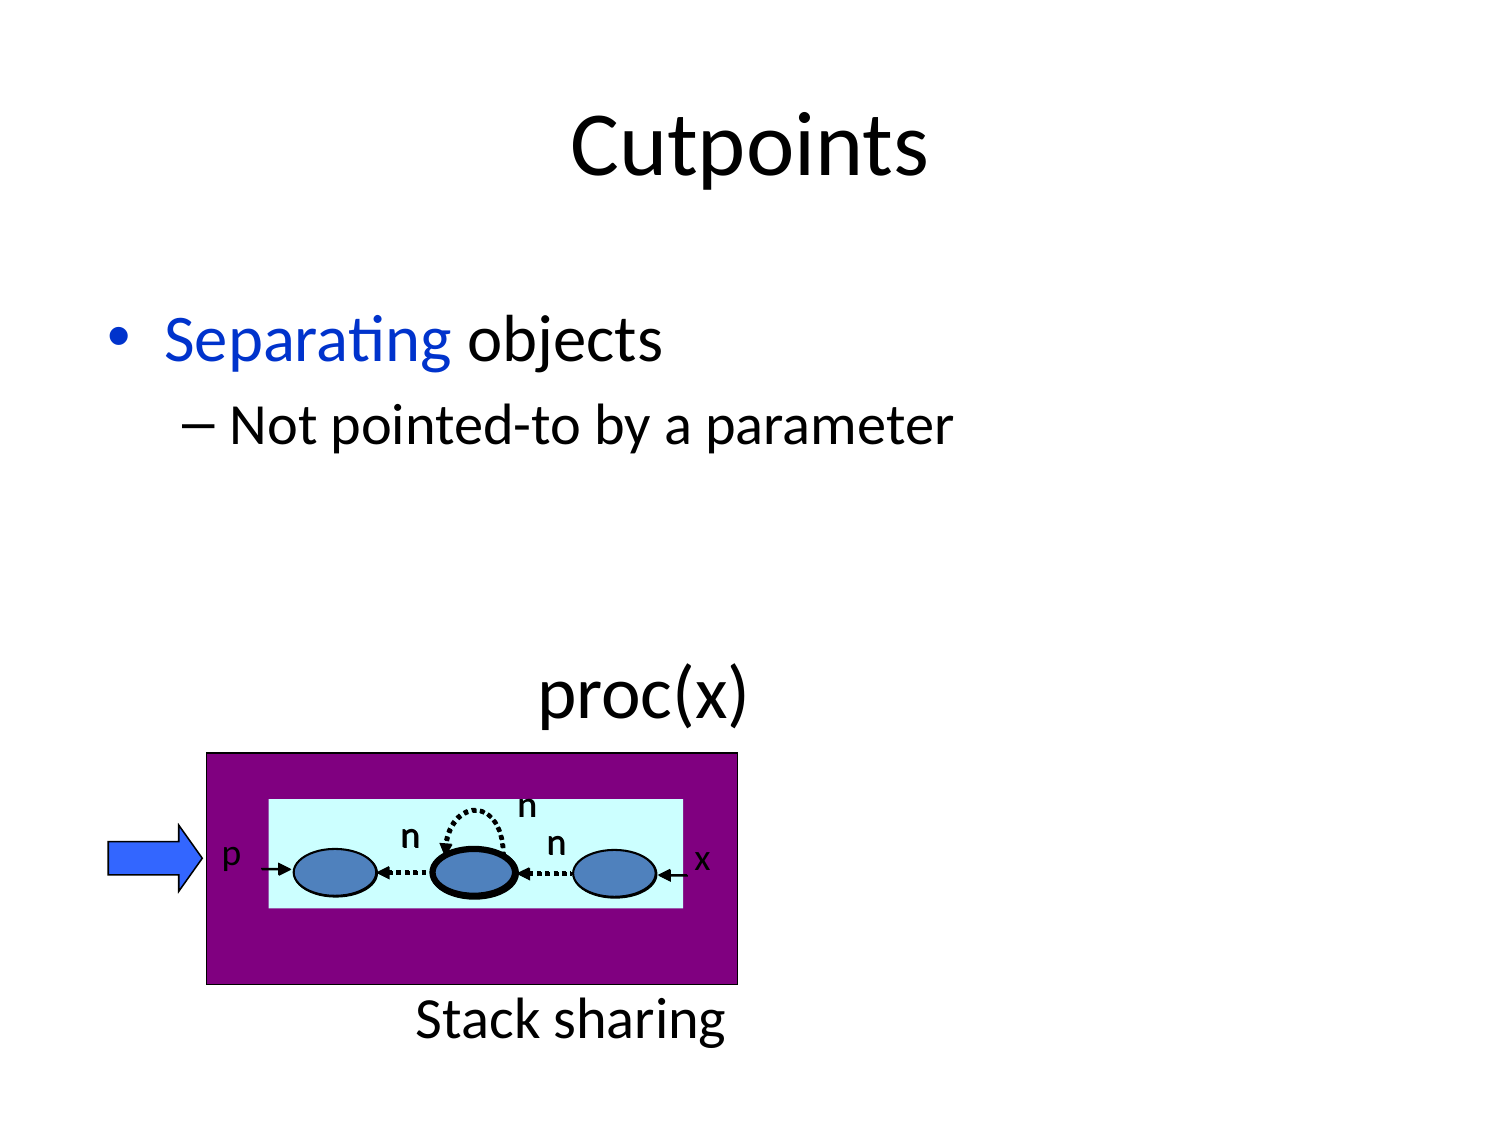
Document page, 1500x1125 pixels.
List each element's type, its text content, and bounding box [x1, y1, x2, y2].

text_box [206, 752, 738, 825]
title Cutpoints [75, 45, 1425, 233]
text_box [432, 772, 552, 896]
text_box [261, 772, 431, 898]
text_box [206, 881, 738, 985]
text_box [552, 772, 689, 811]
text_box proc(x) [199, 636, 766, 742]
text_box Stack sharing [213, 972, 742, 1058]
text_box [554, 809, 688, 898]
text_box p [206, 820, 256, 881]
text_box [108, 825, 203, 892]
text_box x [693, 825, 750, 885]
list Separating objects Not pointed-to by a parameter [92, 287, 1500, 988]
